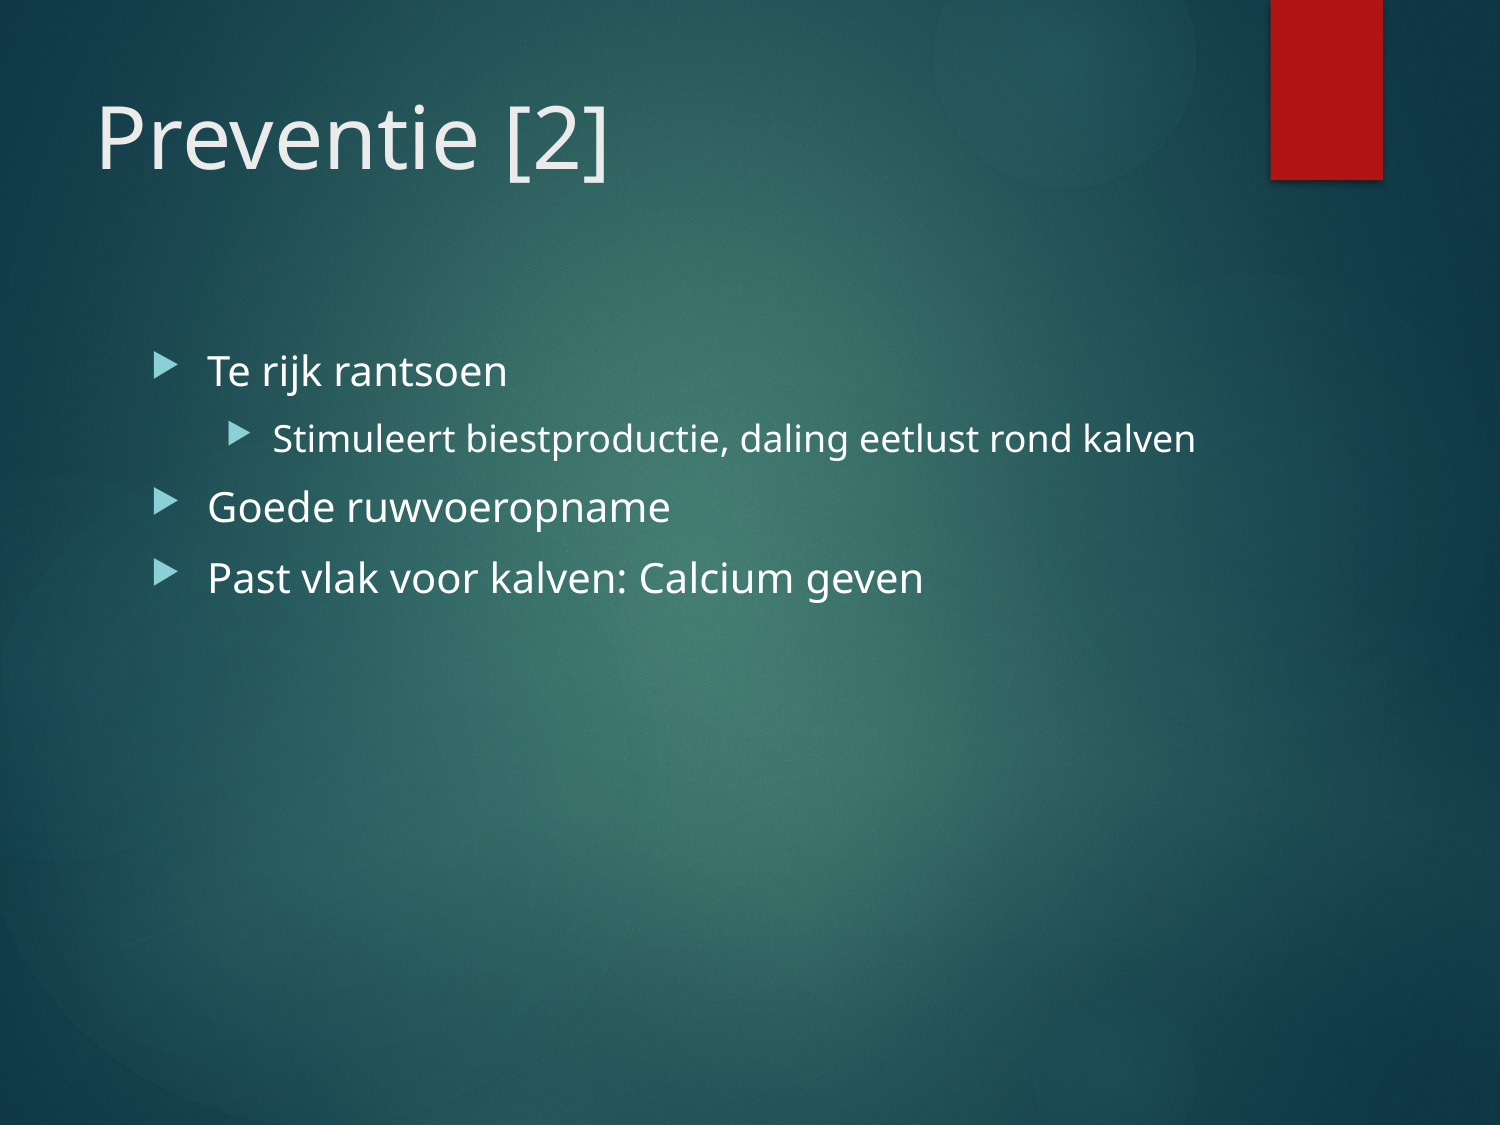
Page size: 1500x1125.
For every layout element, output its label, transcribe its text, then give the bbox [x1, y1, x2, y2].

list Te rijk rantsoen Stimuleert biestproductie, daling eetlust rond kalven Goede ruwvoeropname Past vlak voor kalven: Calcium geven [135, 336, 1237, 1025]
title Preventie [2] [79, 74, 1237, 304]
